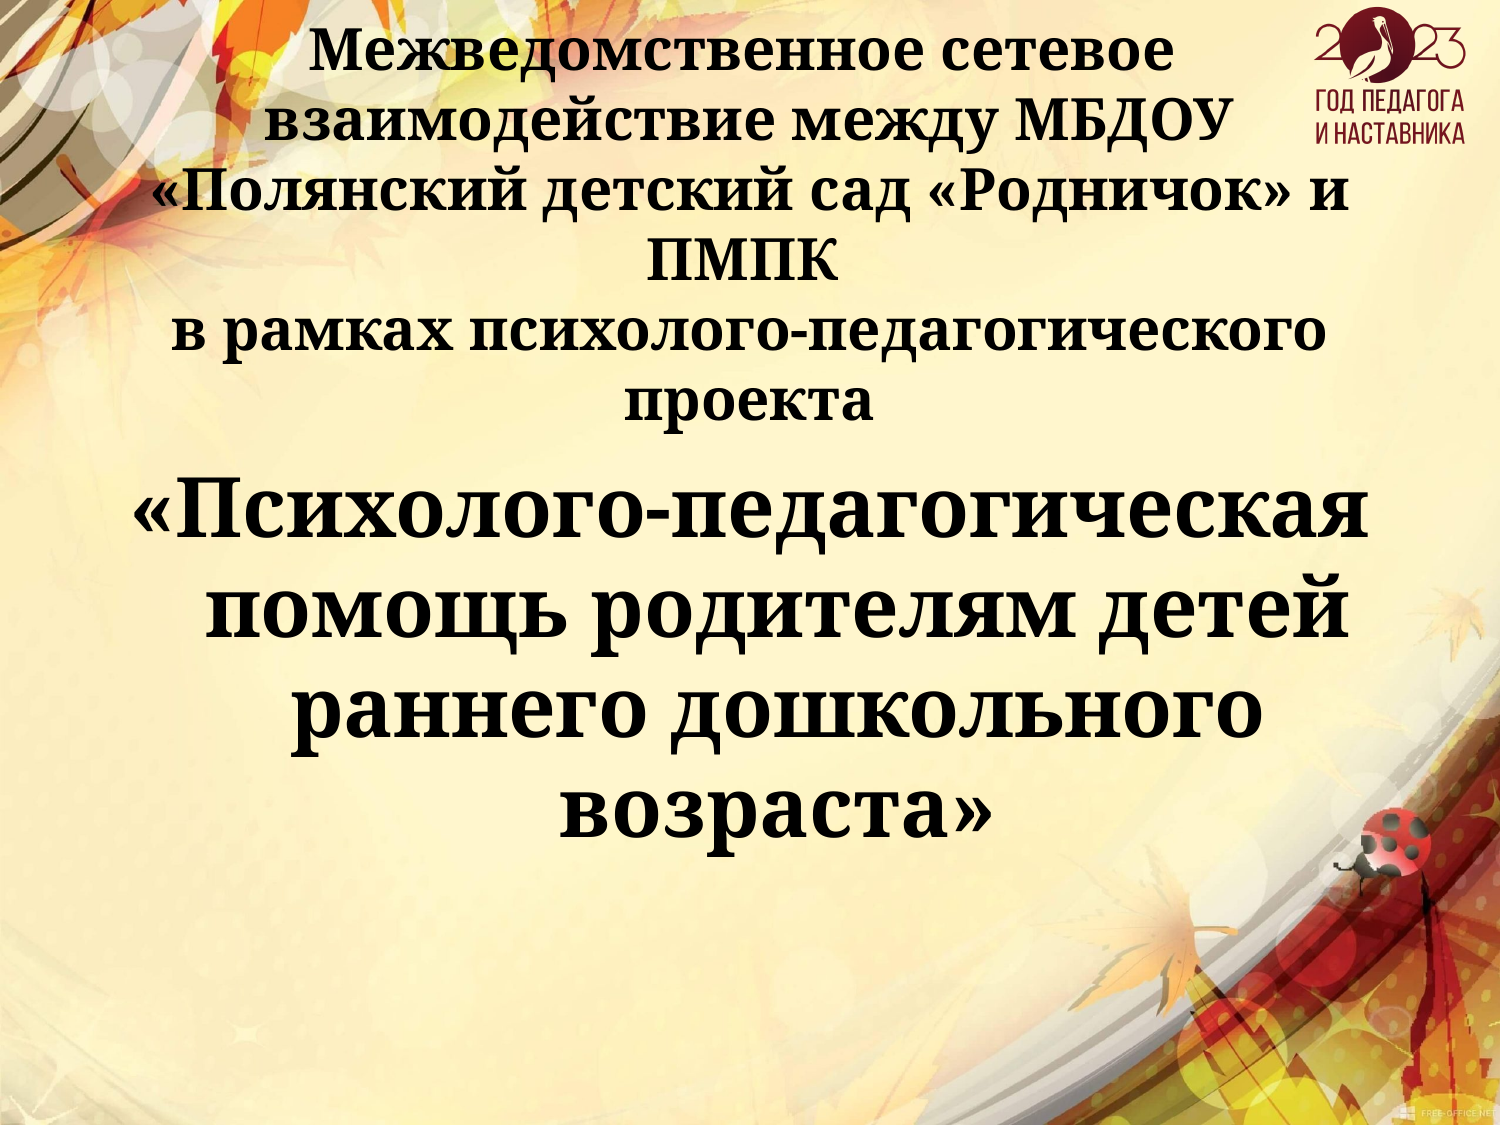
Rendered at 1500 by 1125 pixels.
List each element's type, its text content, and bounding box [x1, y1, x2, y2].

list «Психолого-педагогическая помощь родителям детей раннего дошкольного возраста» [75, 350, 1425, 1093]
title Межведомственное сетевое взаимодействие между МБДОУ «Полянский детский сад «Родничок» и ПМПК в рамках психолого-педагогического проекта [75, 0, 1297, 125]
picture [0, 0, 1500, 1125]
